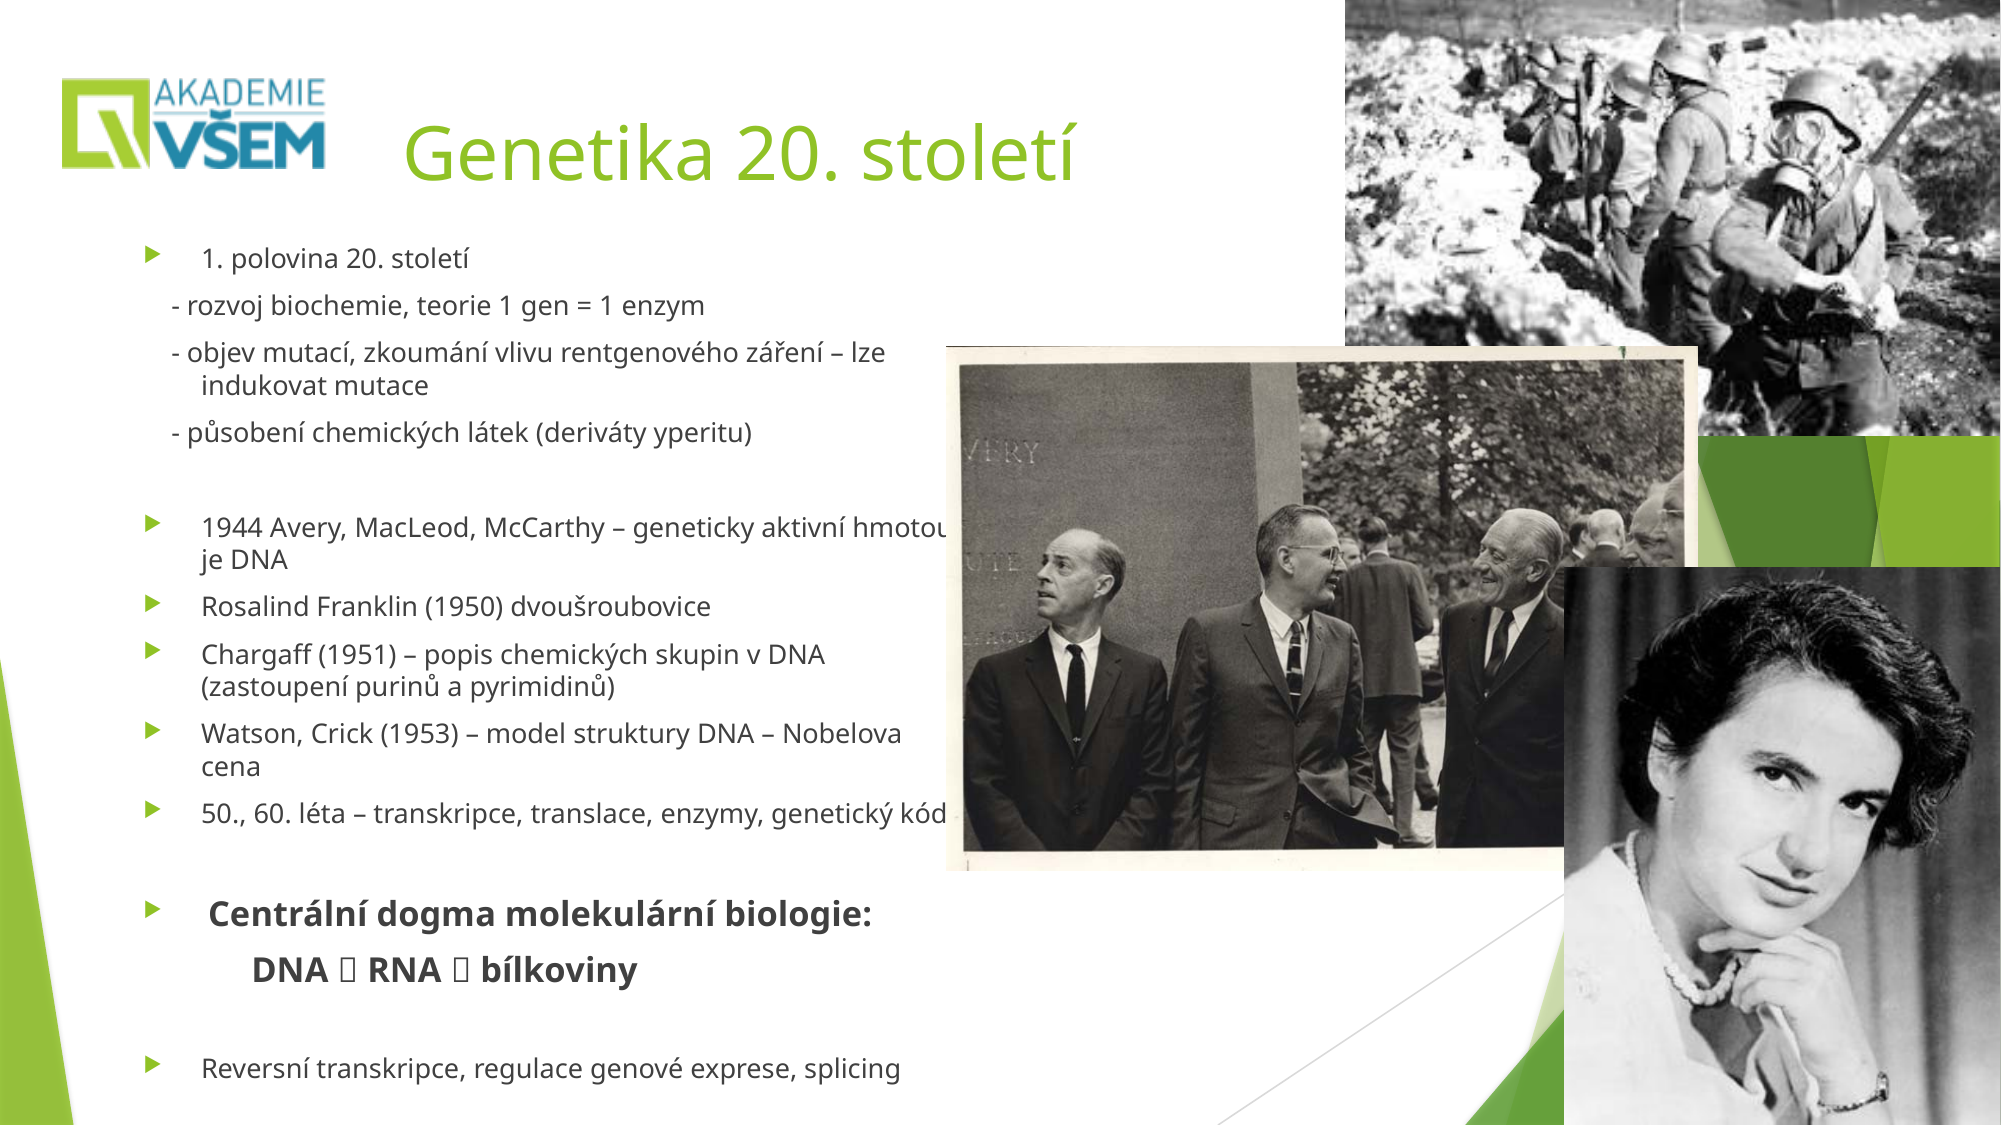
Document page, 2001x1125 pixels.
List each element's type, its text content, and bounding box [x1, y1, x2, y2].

list 1. polovina 20. století - rozvoj biochemie, teorie 1 gen = 1 enzym - objev mutací, zkoumání vlivu rentgenového záření – lze indukovat mutace - působení chemických látek (deriváty yperitu) 1944 Avery, MacLeod, McCarthy – geneticky aktivní hmotou je DNA Rosalind Franklin (1950) dvoušroubovice Chargaff (1951) – popis chemických skupin v DNA (zastoupení purinů a pyrimidinů) Watson, Crick (1953) – model struktury DNA – Nobelova cena 50., 60. léta – transkripce, translace, enzymy, genetický kód Centrální dogma molekulární biologie: DNA  RNA  bílkoviny Reversní transkripce, regulace genové exprese, splicing [128, 233, 982, 1100]
picture [945, 0, 2000, 1125]
picture [62, 74, 328, 170]
title Genetika 20. století [387, 97, 1340, 315]
